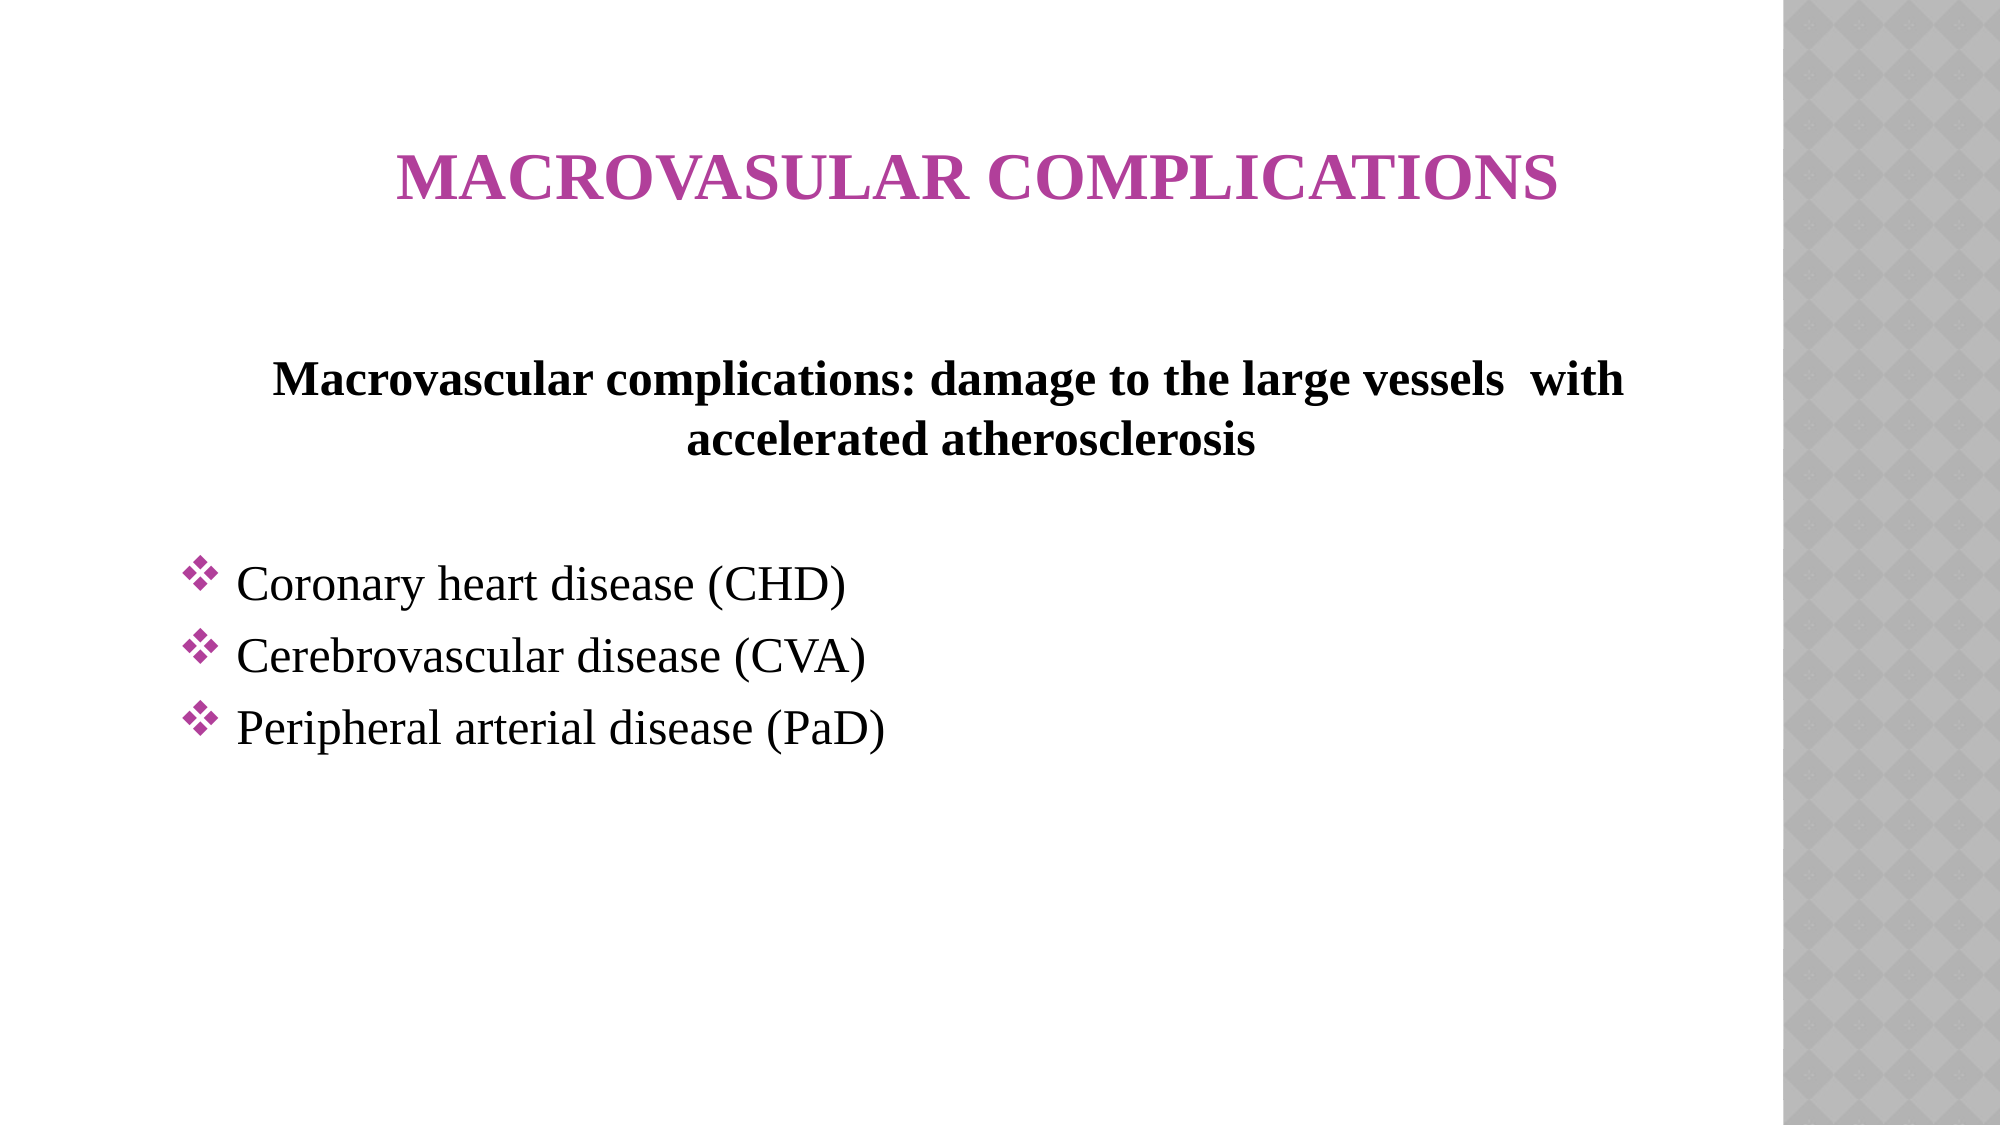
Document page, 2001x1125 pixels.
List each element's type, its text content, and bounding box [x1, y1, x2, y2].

title Macrovasular Complications [230, 35, 1726, 213]
list Macrovascular complications: damage to the large vessels with accelerated atherosclerosis Coronary heart disease (CHD) Cerebrovascular disease (CVA) Peripheral arterial disease (PaD) [163, 337, 1735, 1006]
